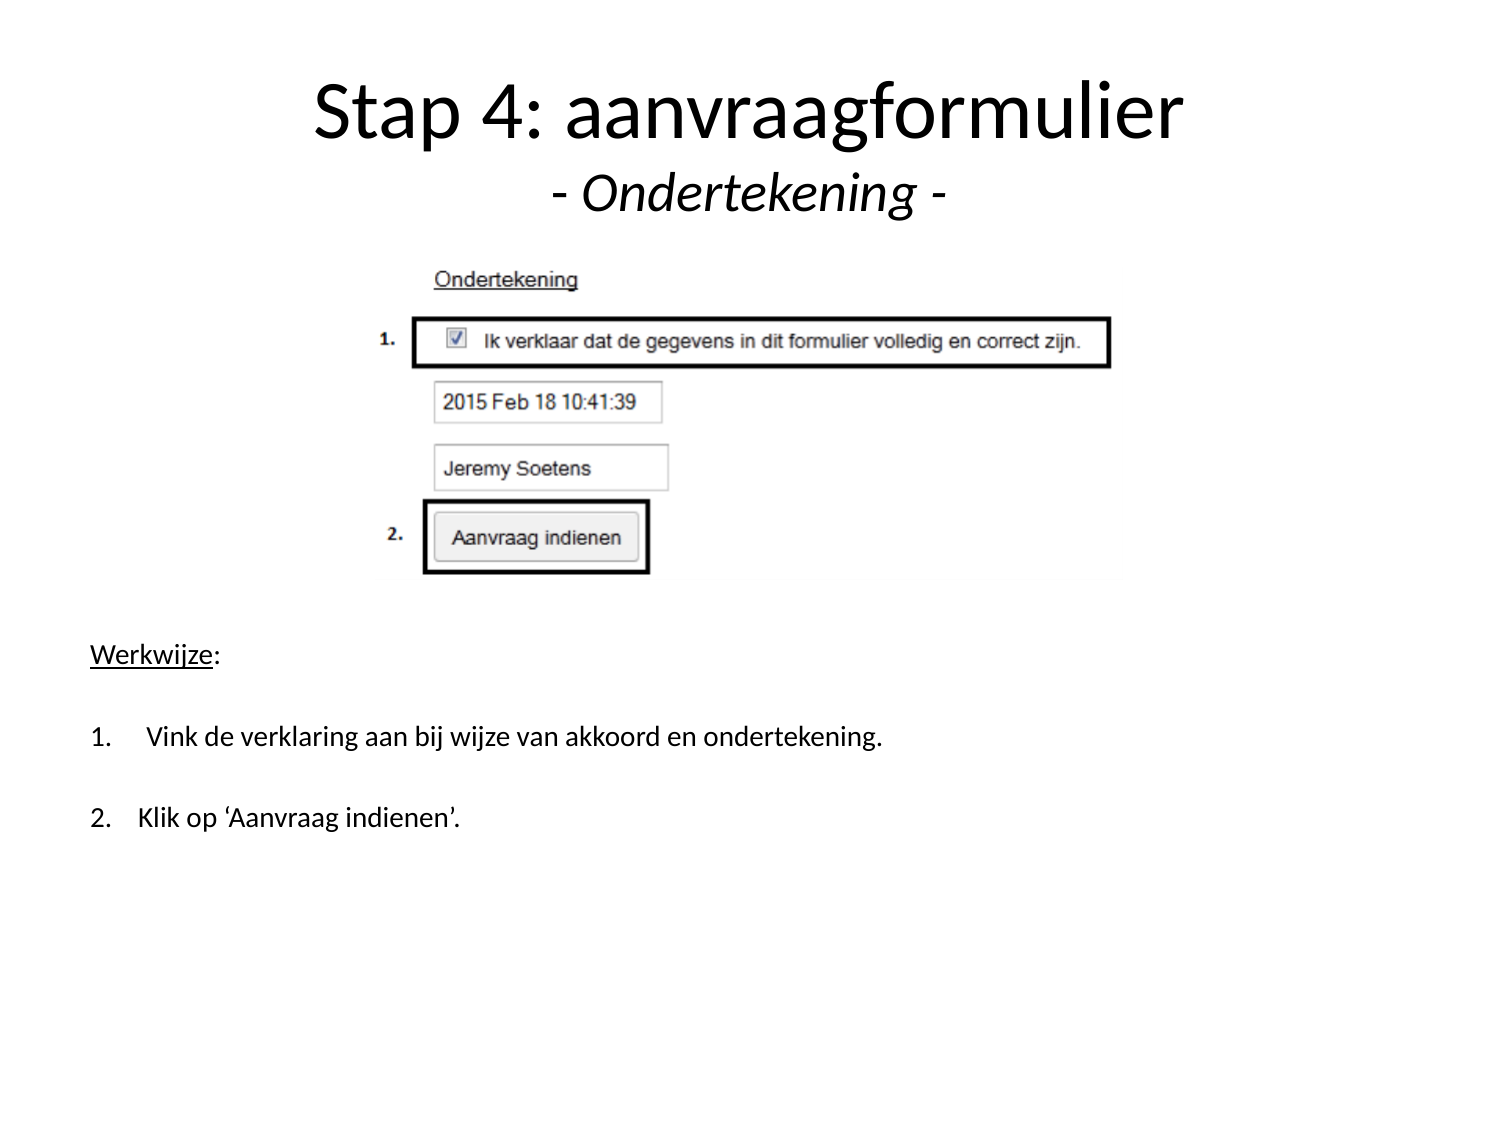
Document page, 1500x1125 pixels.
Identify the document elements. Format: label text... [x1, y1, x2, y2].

list Werkwijze: Vink de verklaring aan bij wijze van akkoord en ondertekening. 2. Klik op ‘Aanvraag indienen’. [75, 262, 1425, 1005]
title Stap 4: aanvraagformulier - Ondertekening - [75, 45, 1425, 233]
picture [375, 266, 1125, 581]
